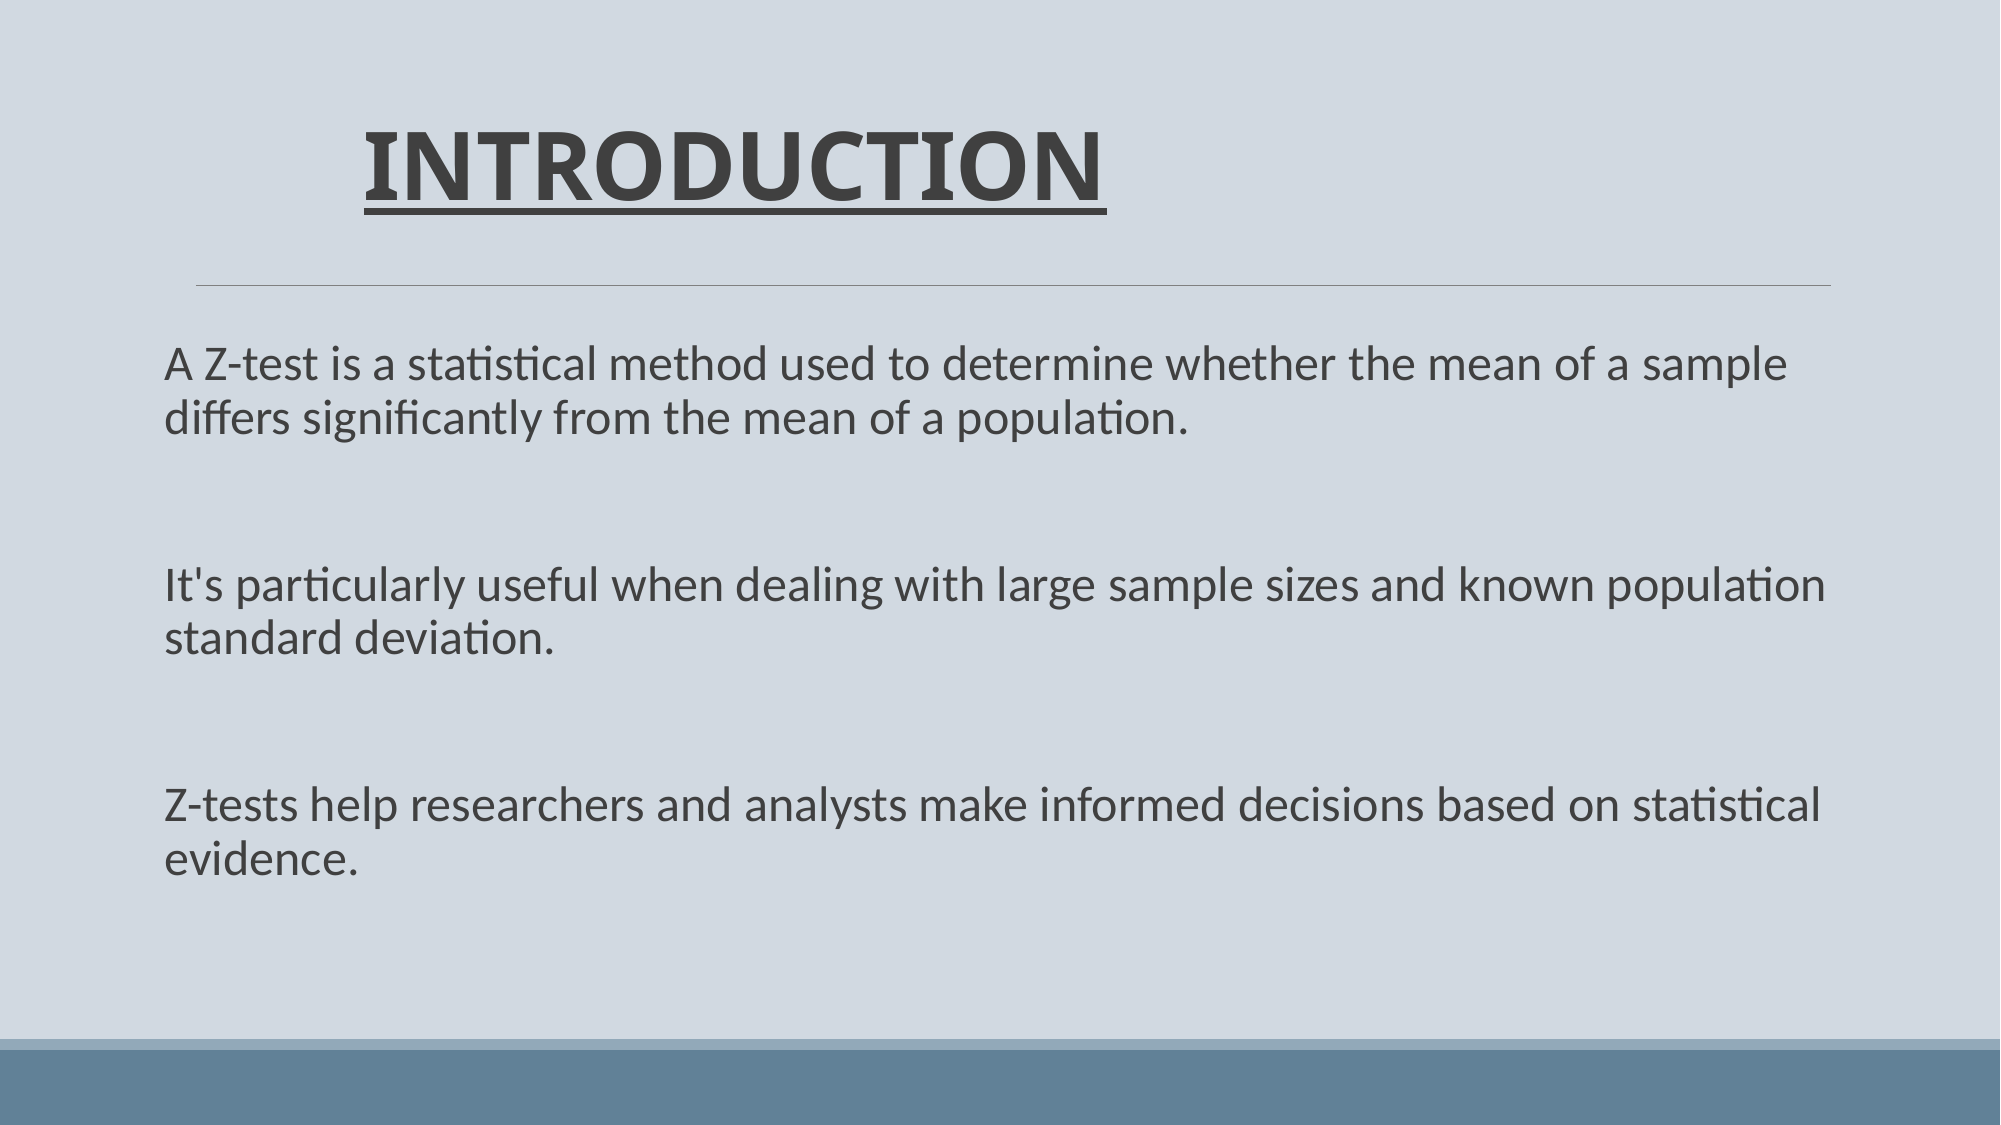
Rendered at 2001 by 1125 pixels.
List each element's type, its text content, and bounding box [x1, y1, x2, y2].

title INTRODUCTION [348, 115, 1782, 228]
list A Z-test is a statistical method used to determine whether the mean of a sample differs significantly from the mean of a population. It's particularly useful when dealing with large sample sizes and known population standard deviation. Z-tests help researchers and analysts make informed decisions based on statistical evidence. [149, 329, 1851, 950]
